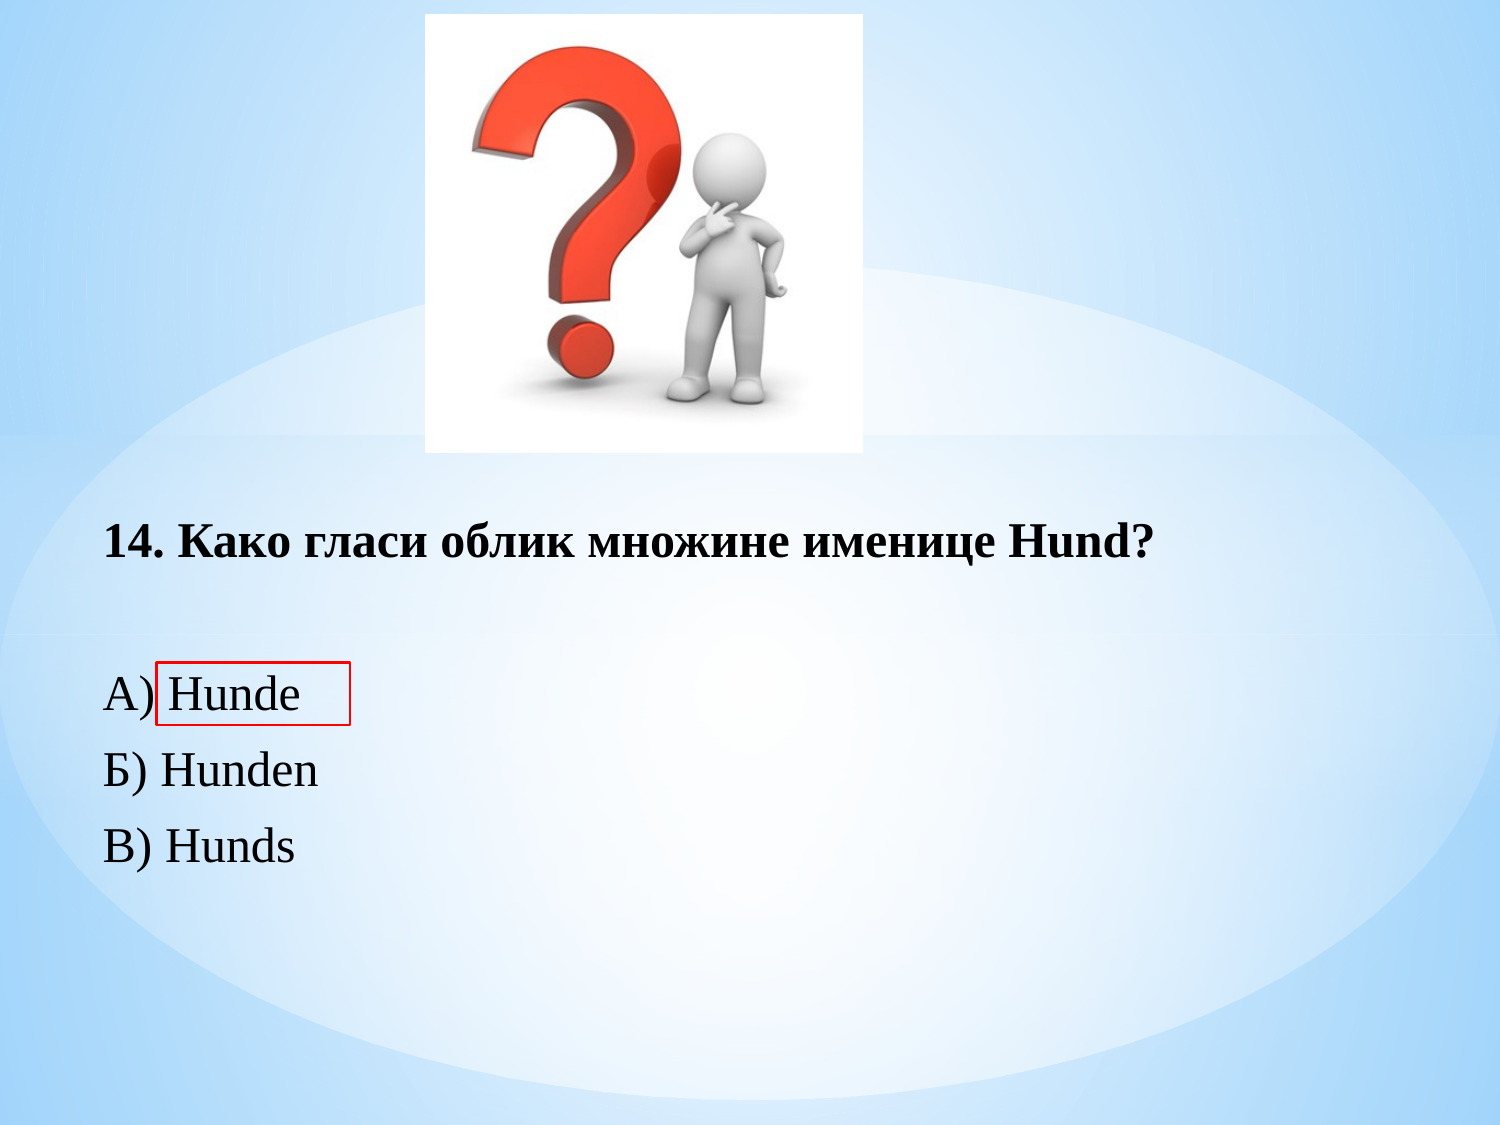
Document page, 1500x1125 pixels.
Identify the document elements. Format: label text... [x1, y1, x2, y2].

subtitle 14. Како гласи облик множине именице Hund? А) Hunde Б) Hunden В) Hunds [87, 500, 1338, 1025]
picture [424, 14, 863, 453]
text_box [155, 661, 351, 726]
